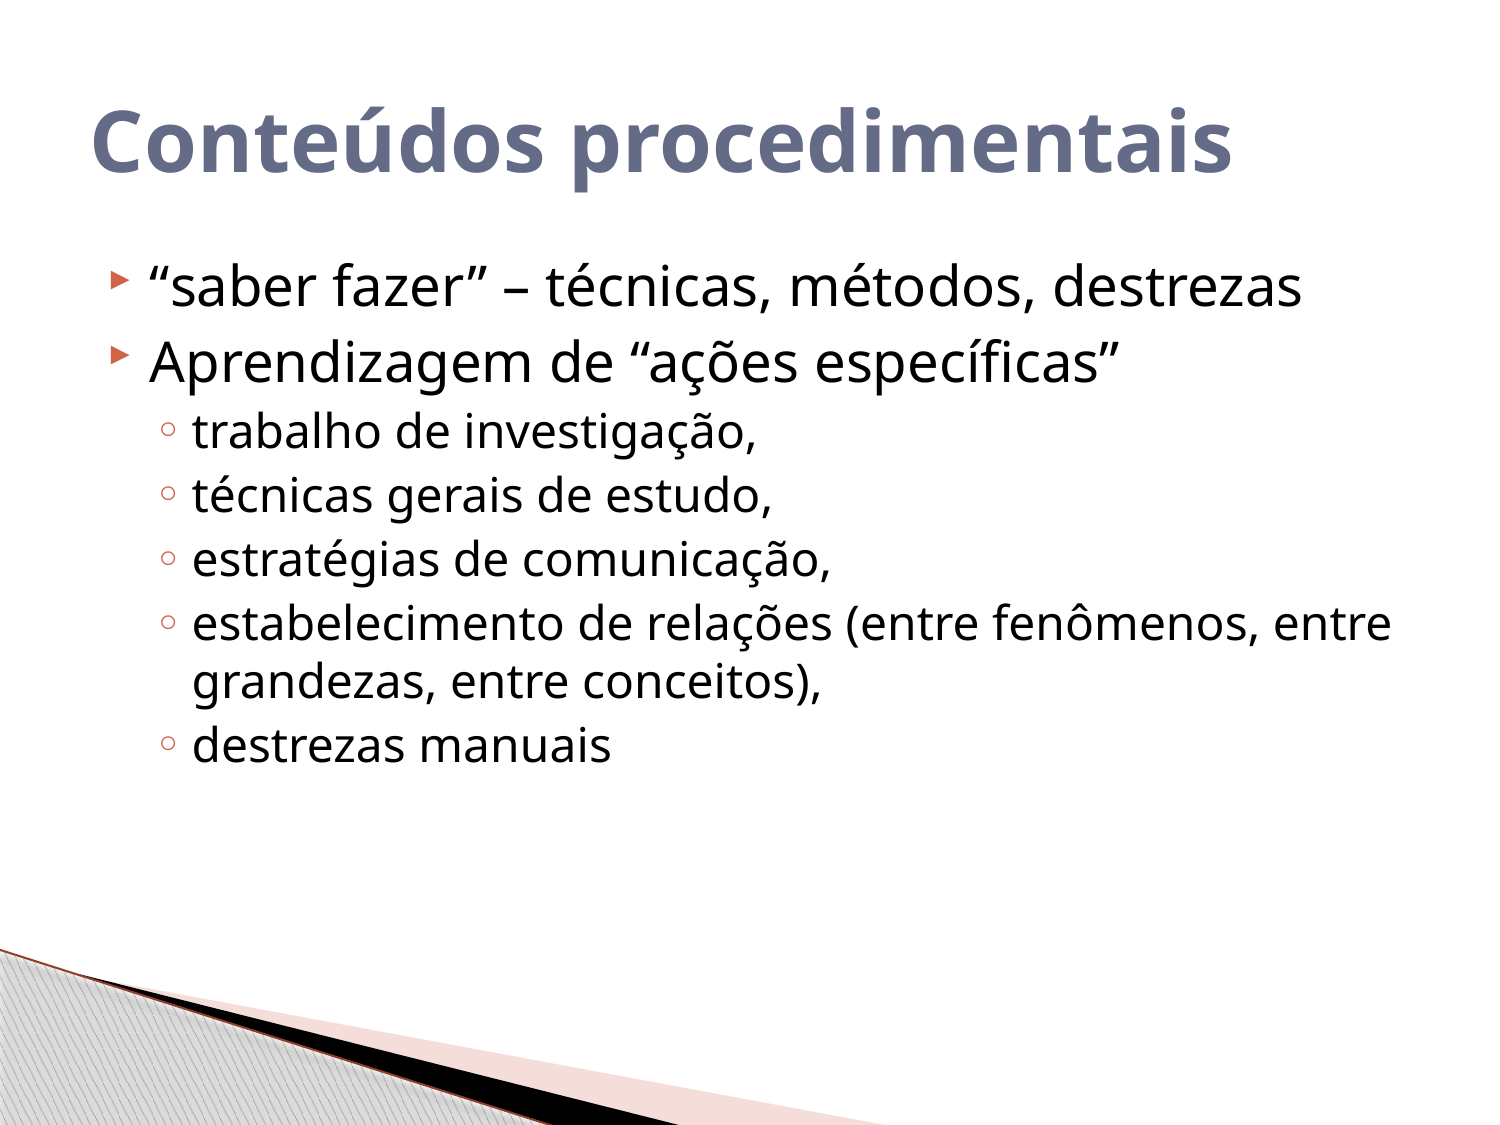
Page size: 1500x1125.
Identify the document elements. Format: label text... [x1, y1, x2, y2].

title Conteúdos procedimentais [75, 45, 1425, 233]
list “saber fazer” – técnicas, métodos, destrezas Aprendizagem de “ações específicas” trabalho de investigação, técnicas gerais de estudo, estratégias de comunicação, estabelecimento de relações (entre fenômenos, entre grandezas, entre conceitos), destrezas manuais [75, 243, 1425, 986]
